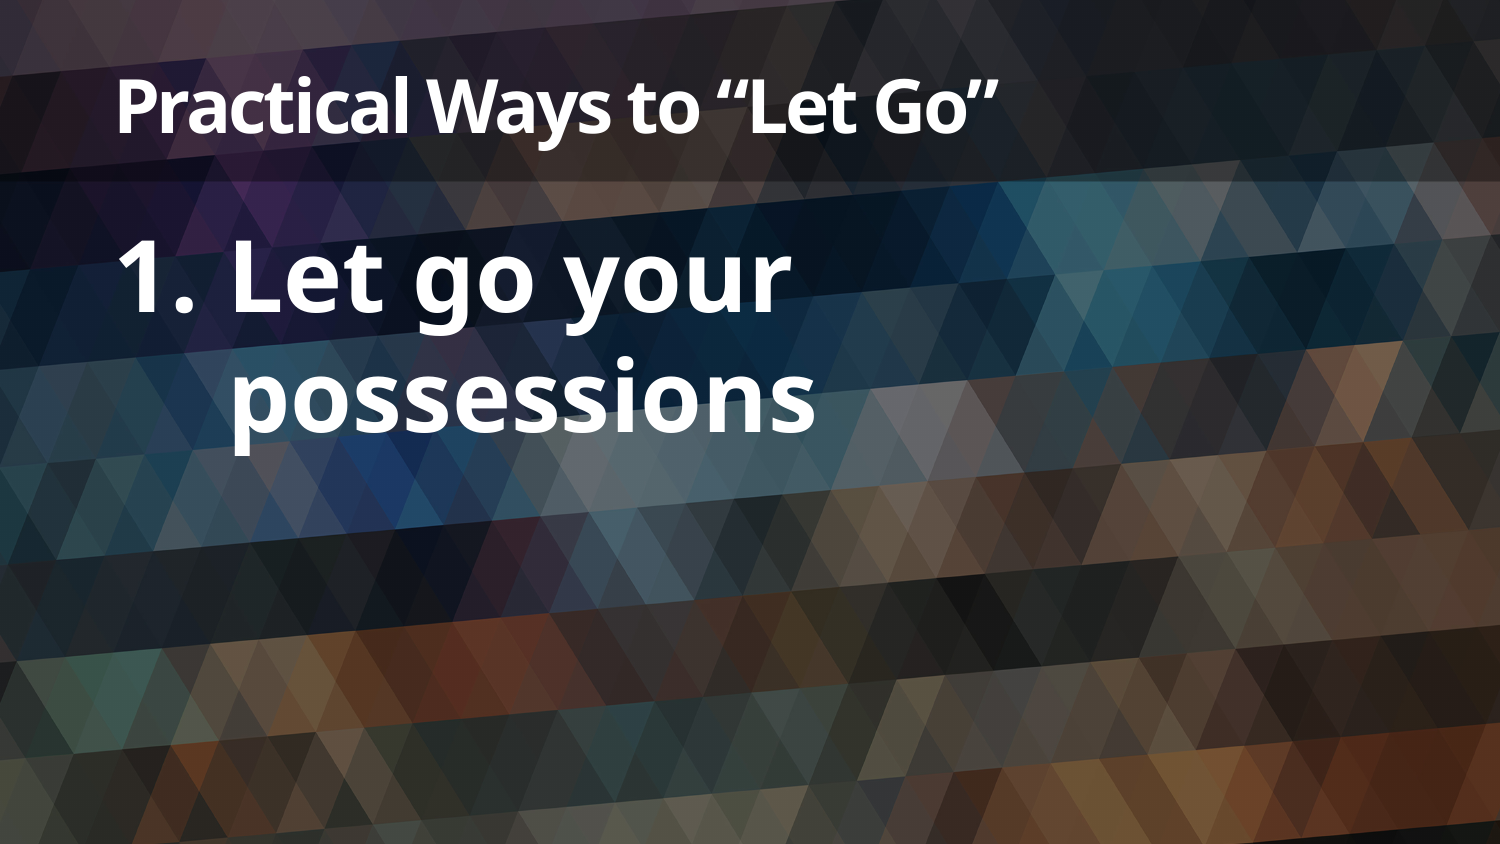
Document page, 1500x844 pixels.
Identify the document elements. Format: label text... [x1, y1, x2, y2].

picture [0, 0, 1500, 844]
title Practical Ways to “Let Go” [98, 33, 1397, 175]
list Let go your possessions [98, 205, 1397, 803]
